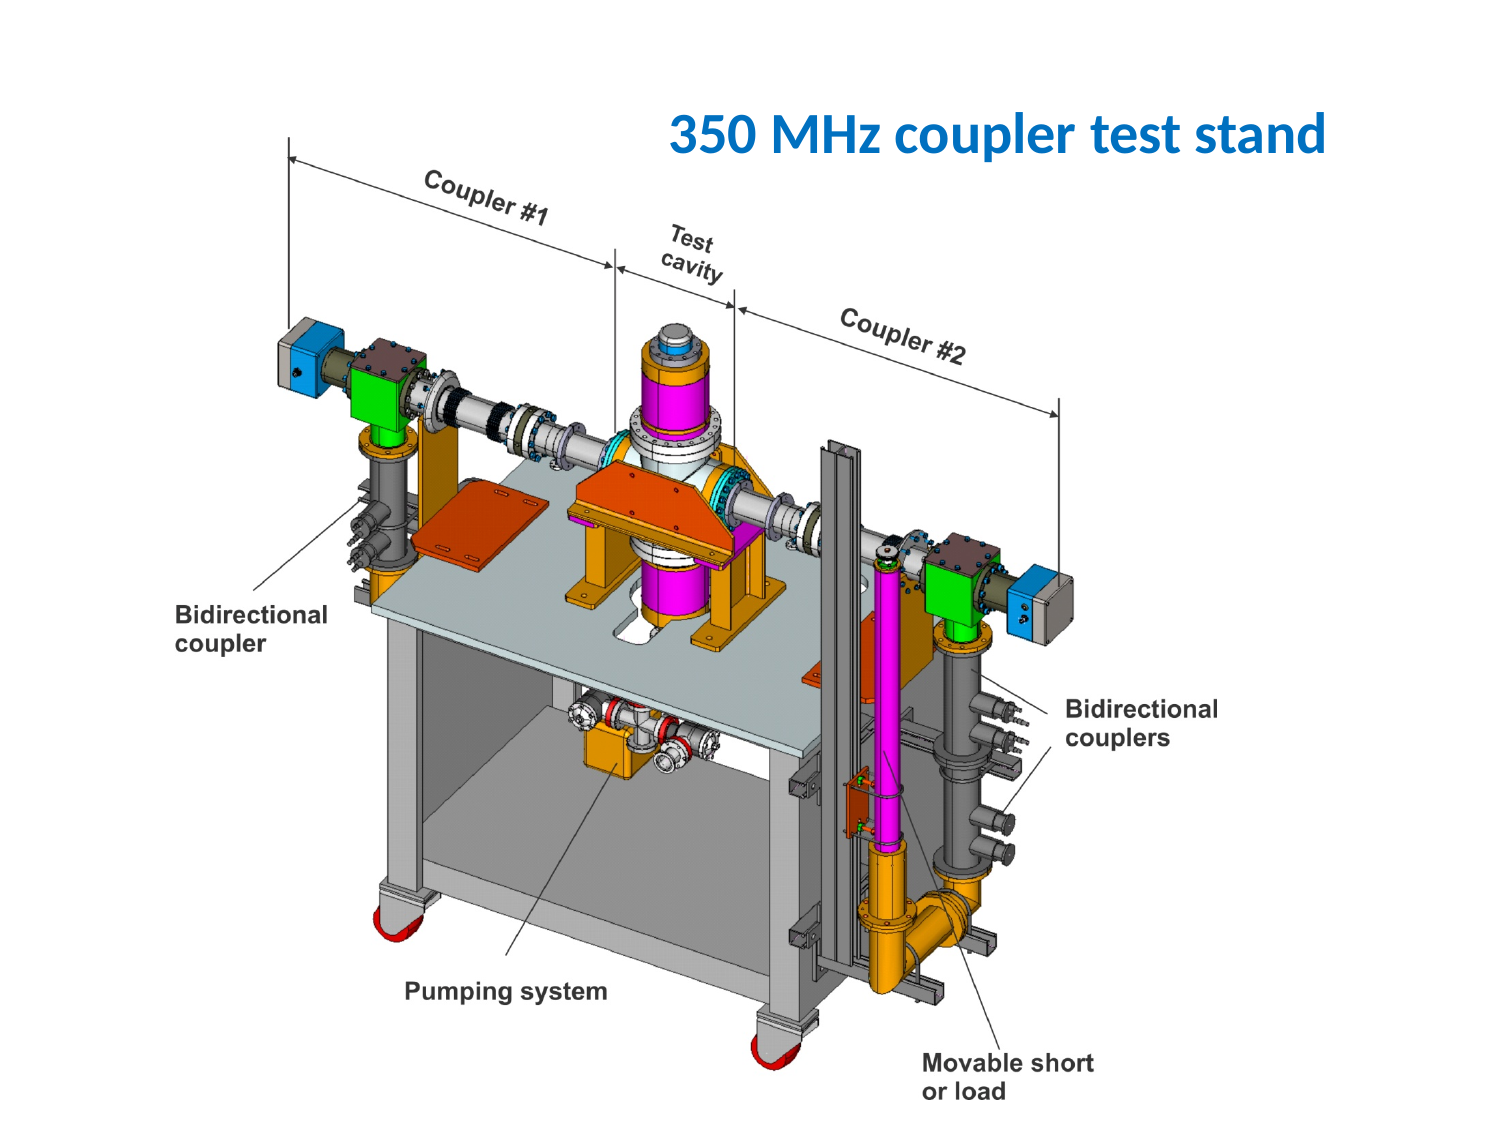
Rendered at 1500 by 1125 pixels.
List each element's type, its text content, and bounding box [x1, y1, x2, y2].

text_box 350 MHz coupler test stand [654, 87, 1344, 173]
picture [174, 137, 1217, 1101]
